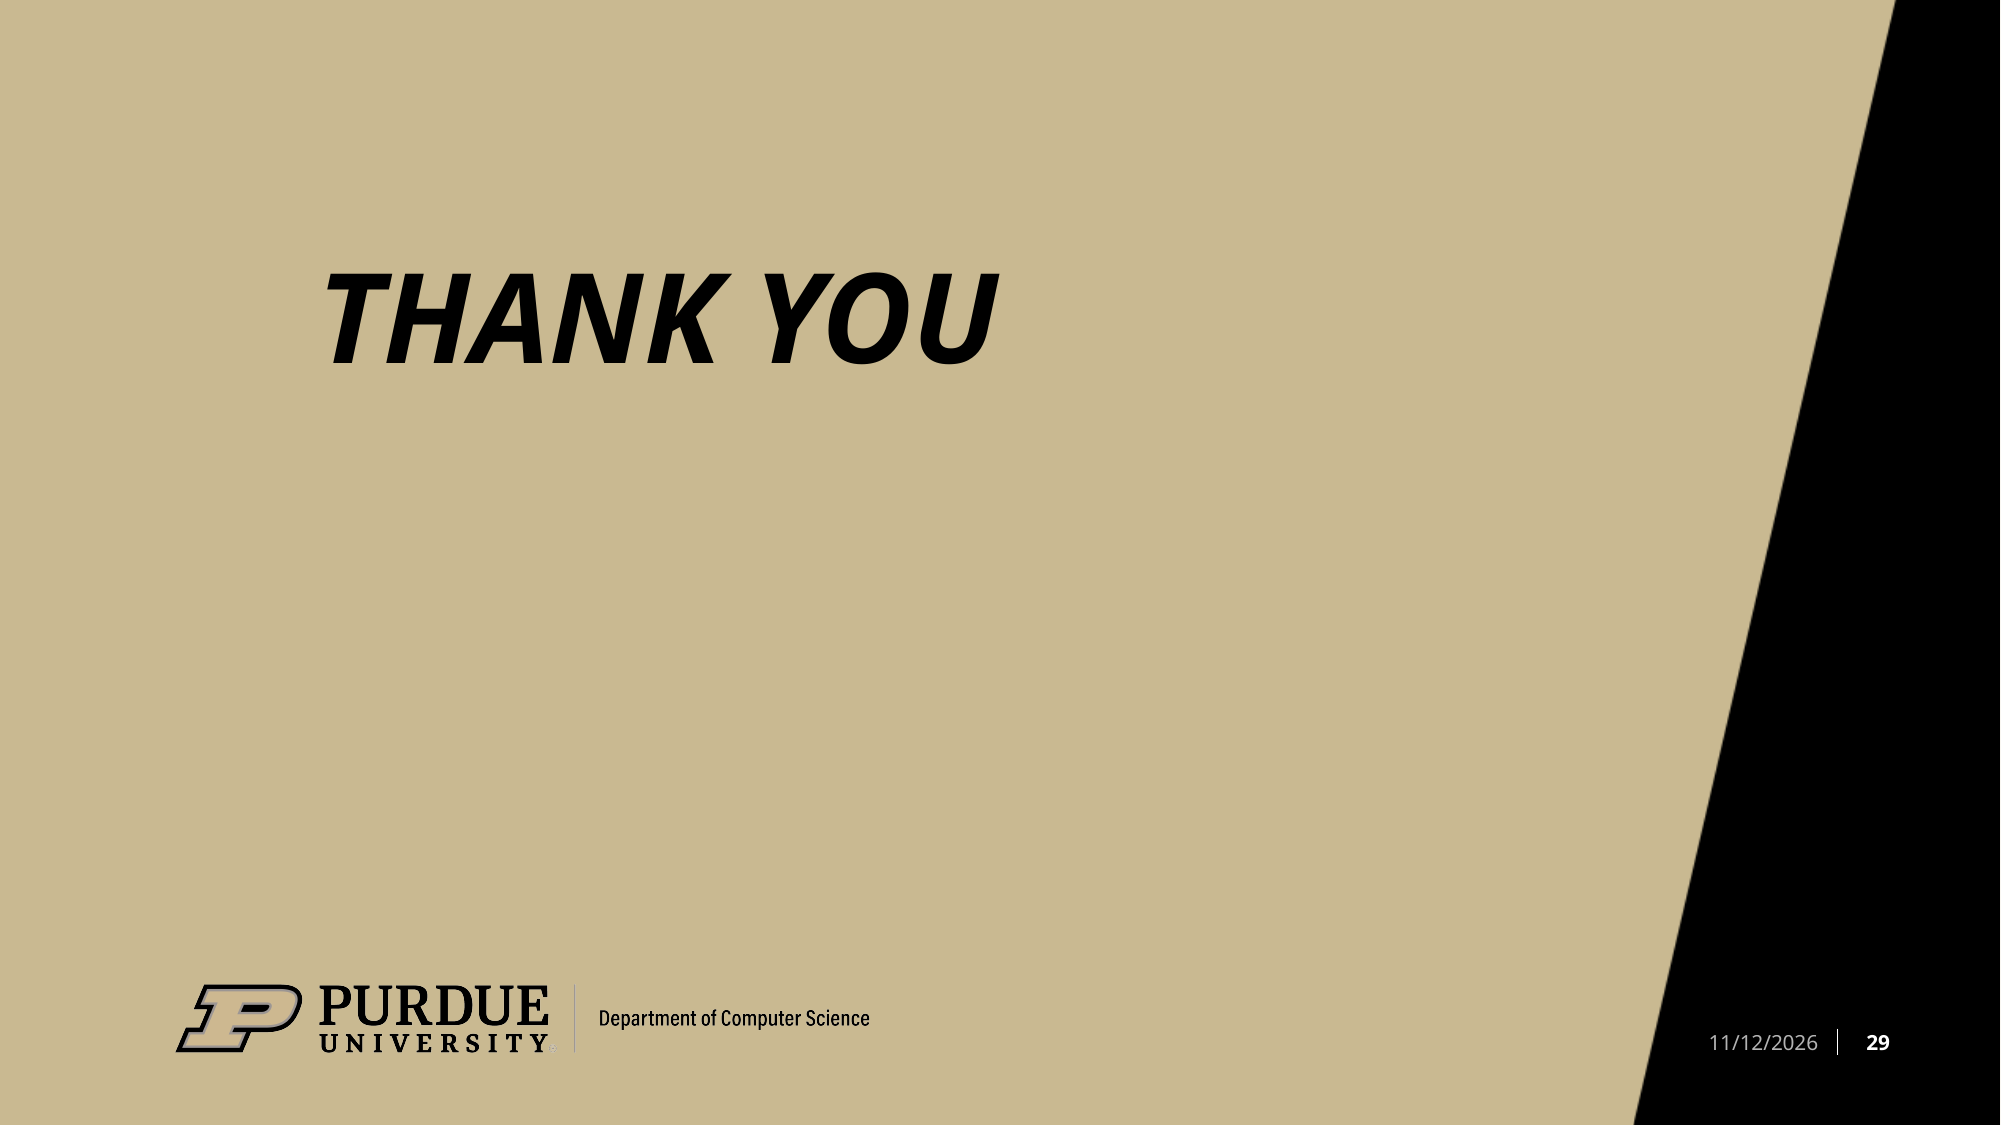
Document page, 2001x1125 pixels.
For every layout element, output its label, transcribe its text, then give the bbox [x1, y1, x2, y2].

slide_number 29 [1838, 1013, 1919, 1074]
picture [175, 981, 885, 1057]
title Thank You [314, 252, 1524, 399]
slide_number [1654, 1017, 1834, 1071]
